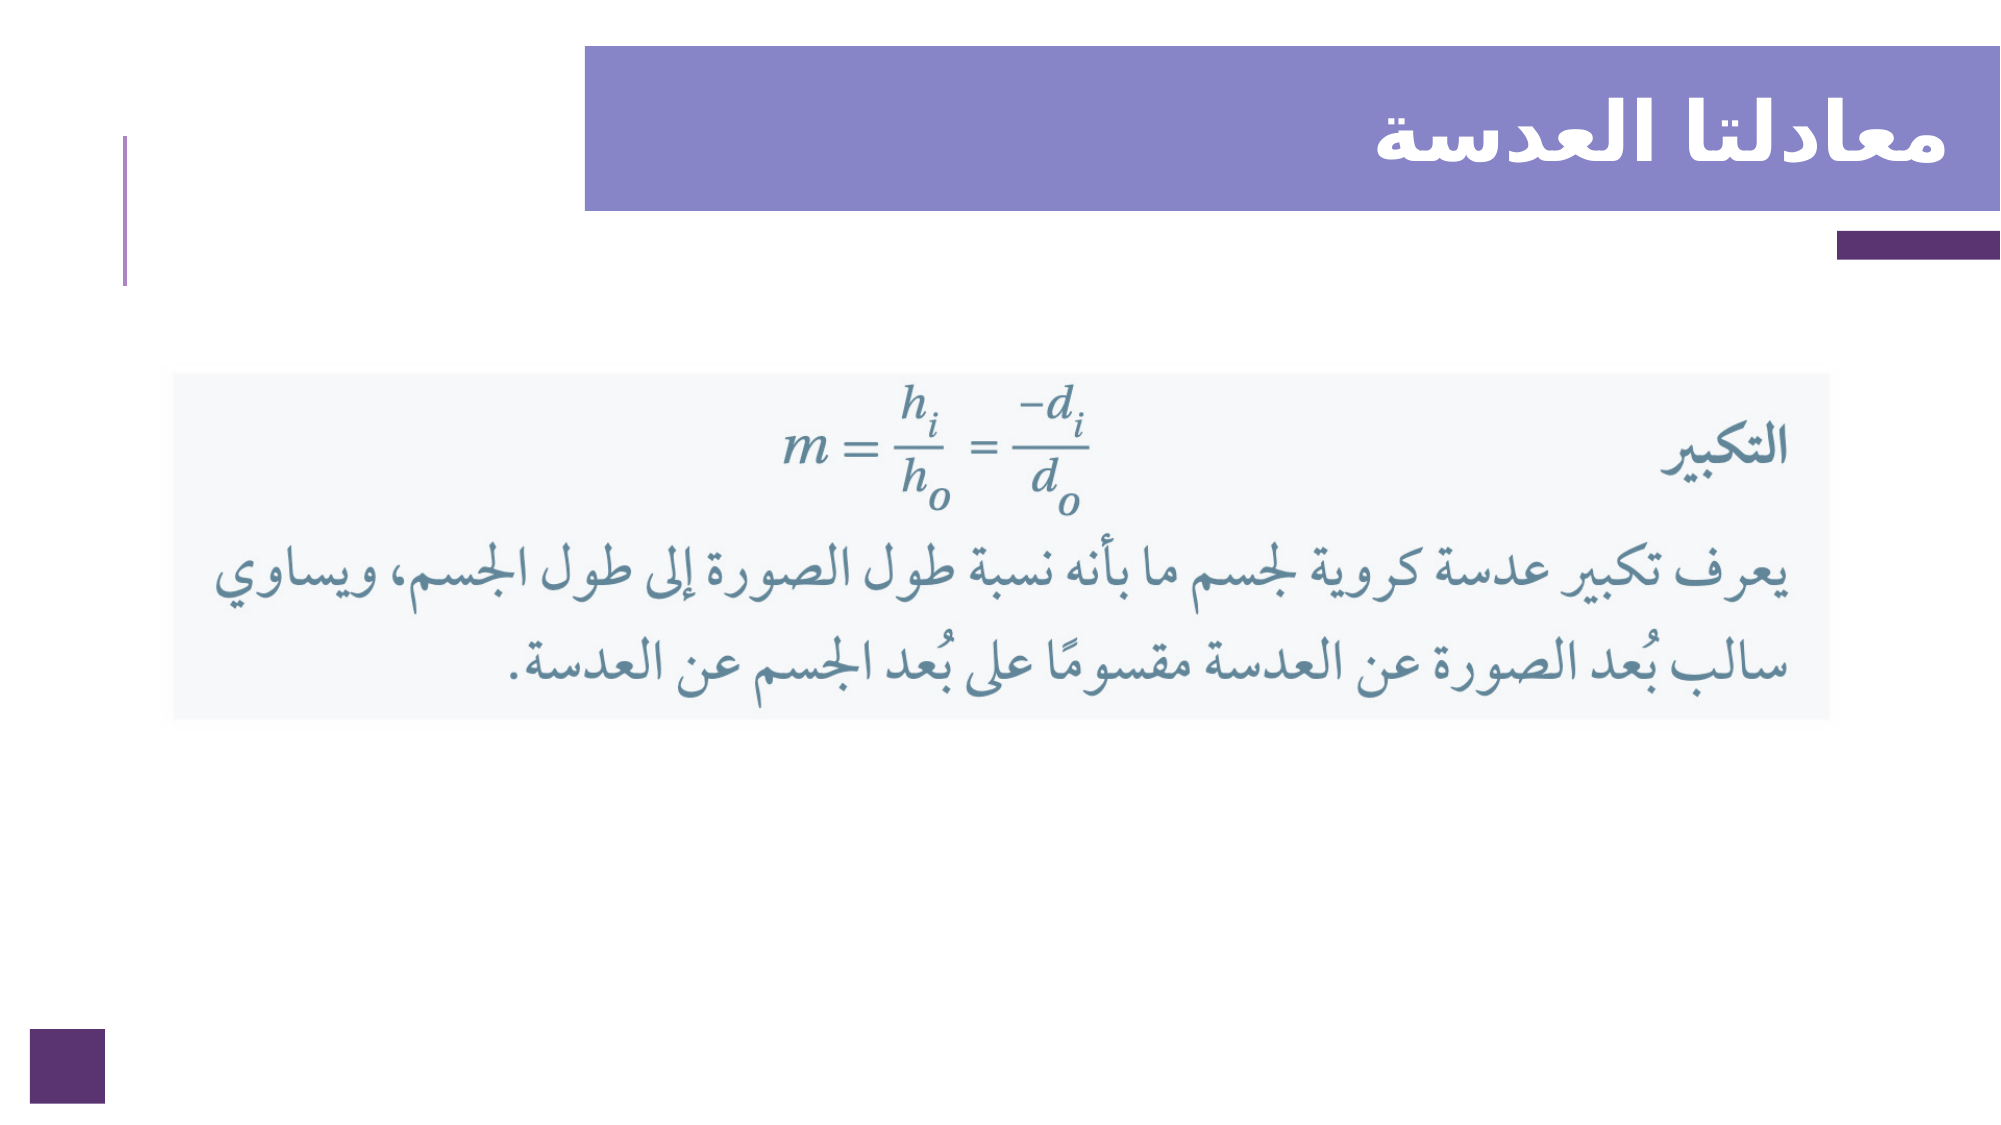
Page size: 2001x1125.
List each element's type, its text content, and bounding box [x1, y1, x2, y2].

text_box [1836, 229, 2000, 261]
picture [159, 363, 1841, 731]
text_box معادلتا العدسة [583, 45, 2000, 212]
text_box [29, 1028, 106, 1105]
